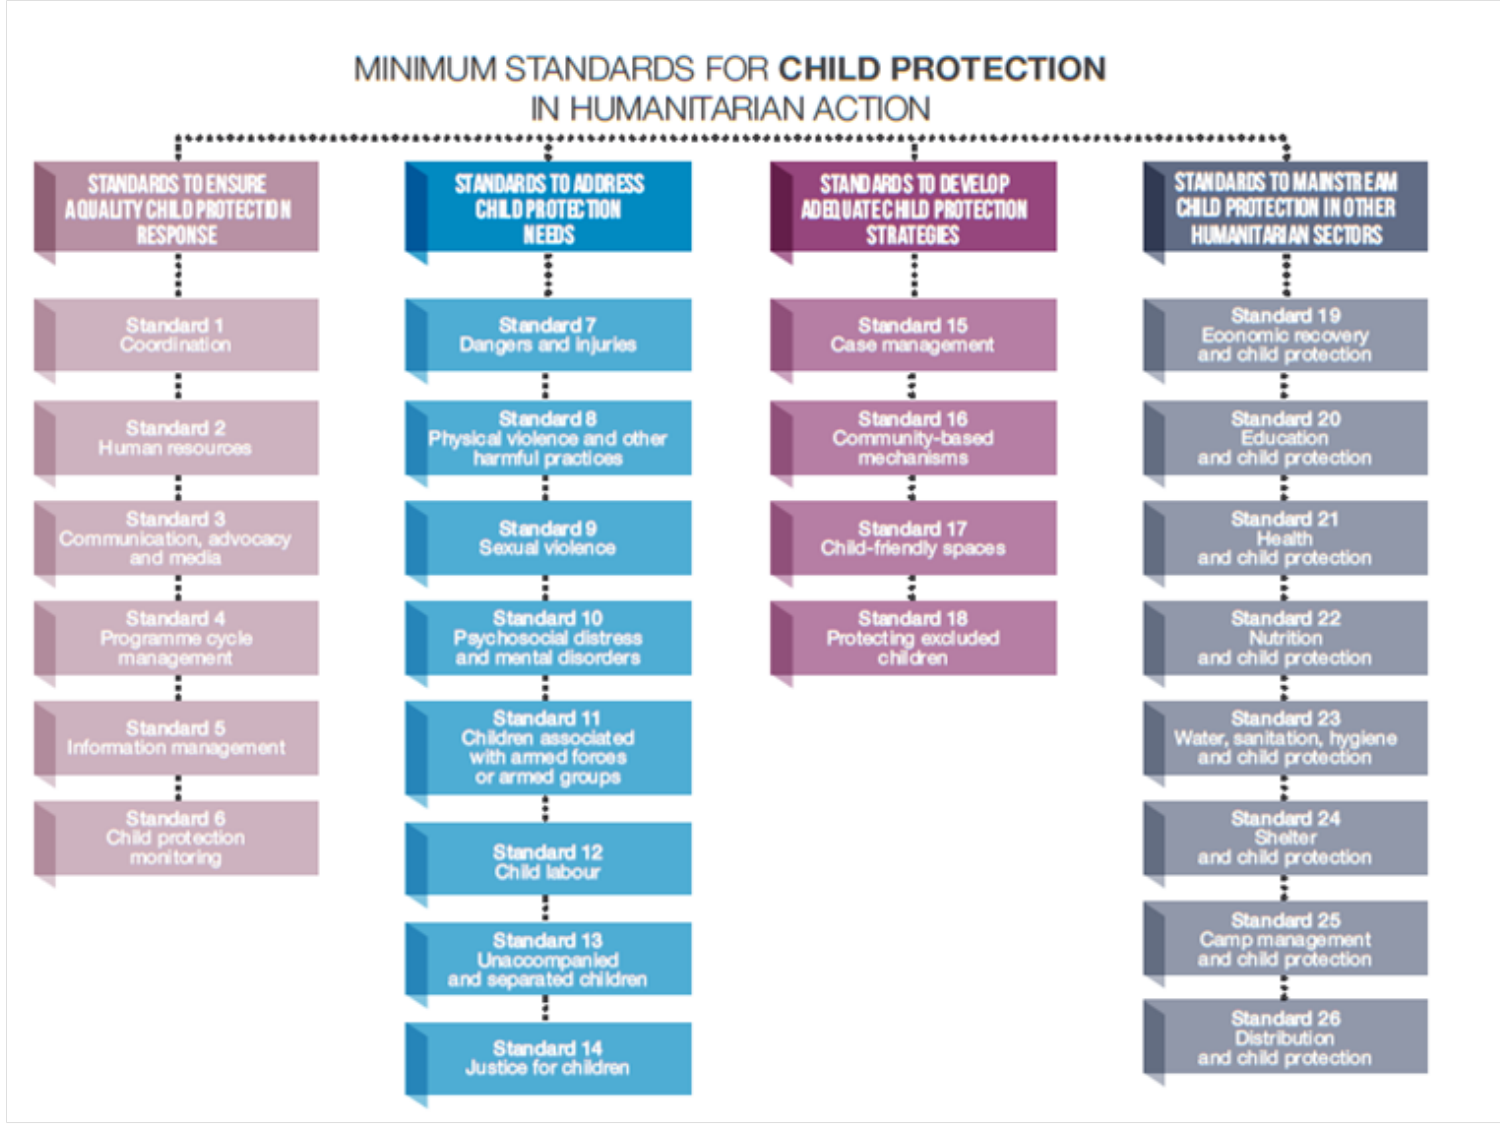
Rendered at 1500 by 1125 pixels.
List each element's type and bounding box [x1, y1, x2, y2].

list [5, 0, 1500, 1125]
